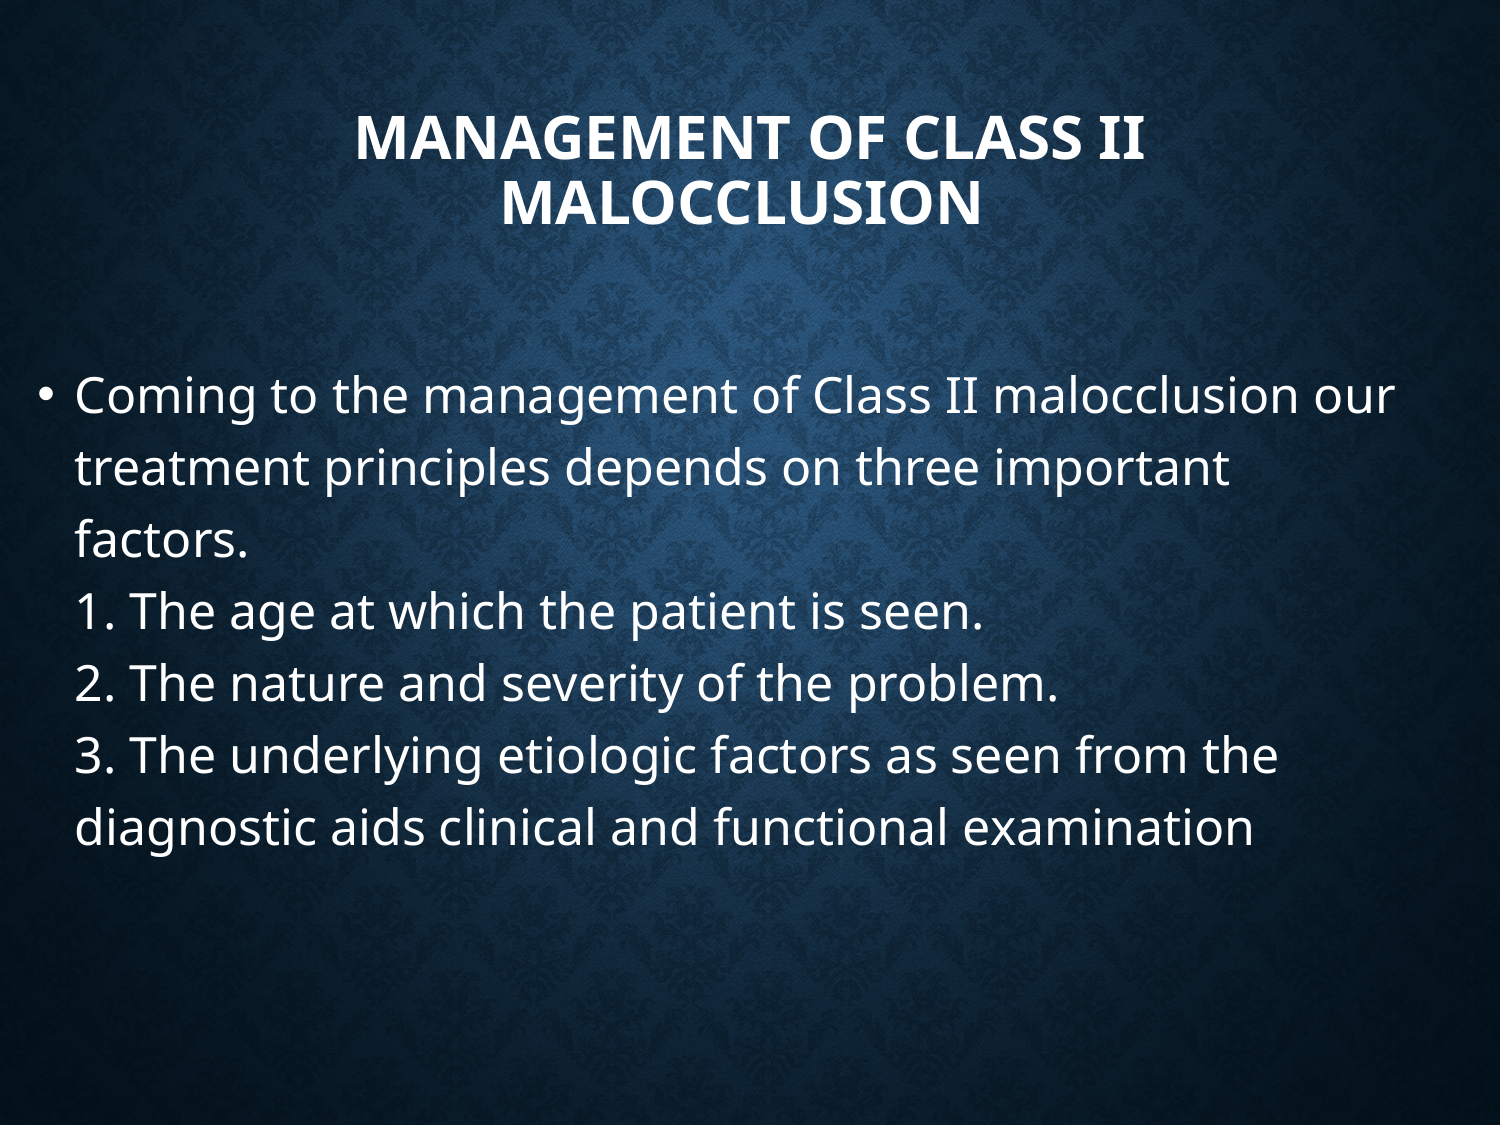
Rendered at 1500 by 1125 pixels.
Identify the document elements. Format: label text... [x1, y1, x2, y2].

title MANAGEMENT OF CLASS II MALOCCLUSION [112, 99, 1387, 318]
list Coming to the management of Class II malocclusion our treatment principles depends on three important factors. 1. The age at which the patient is seen. 2. The nature and severity of the problem. 3. The underlying etiologic factors as seen from the diagnostic aids clinical and functional examination [22, 343, 1474, 950]
